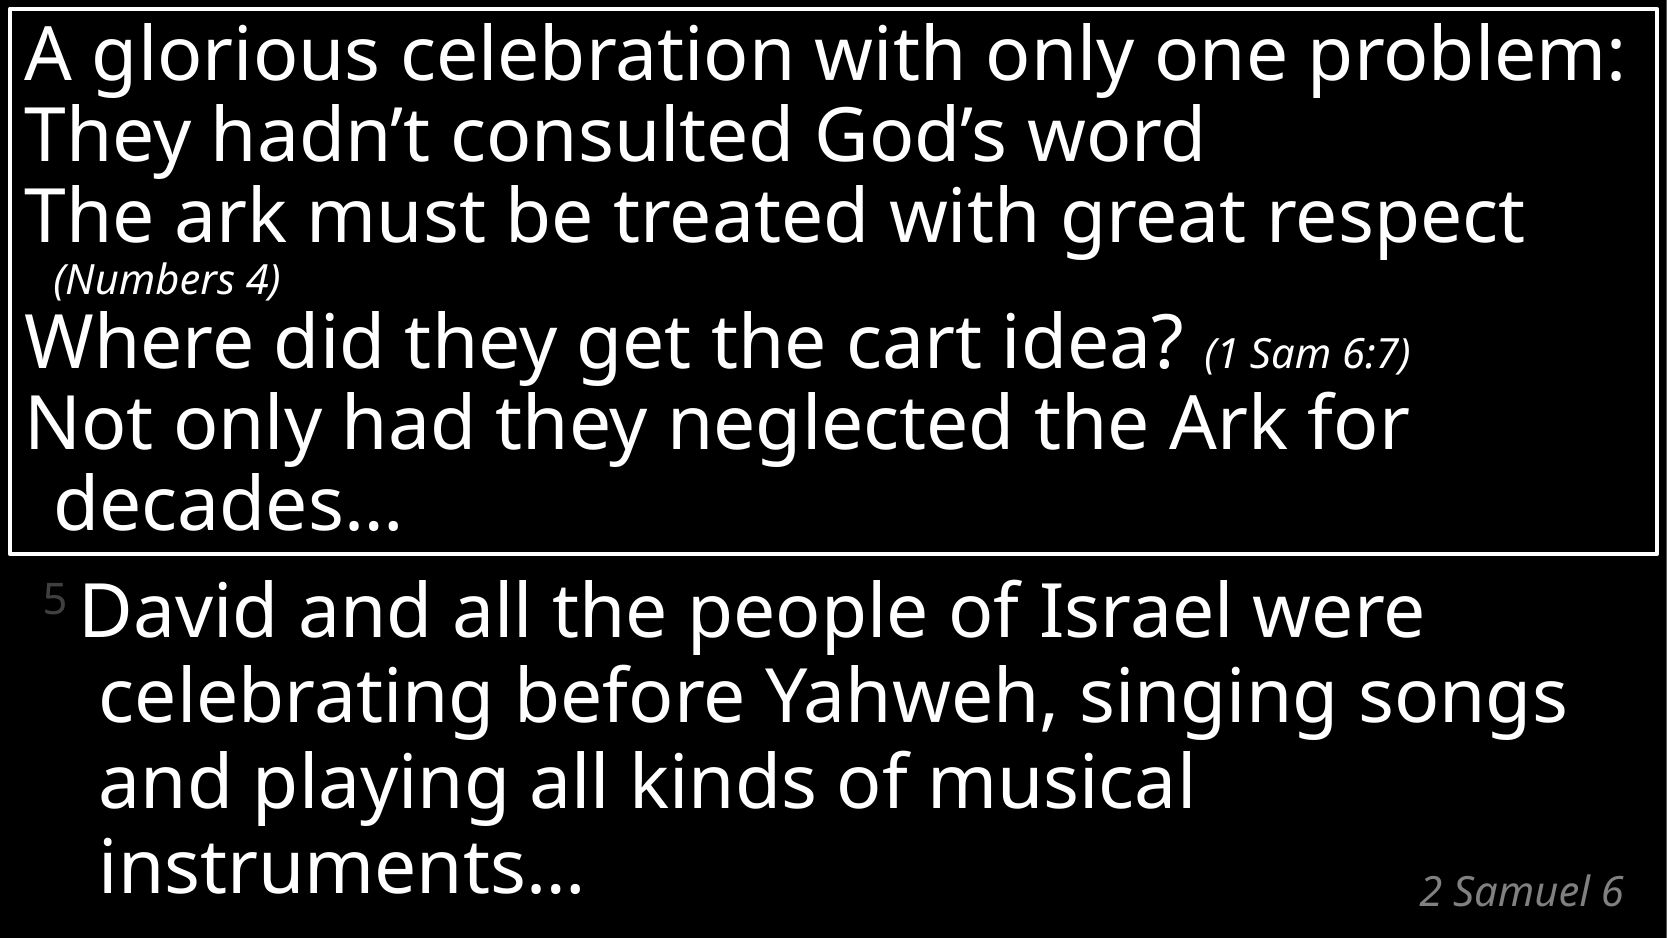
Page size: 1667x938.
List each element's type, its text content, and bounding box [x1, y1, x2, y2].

title 2 Samuel 6 [1058, 834, 1640, 923]
list 3 They placed the Ark of God on a new cart and brought it from Abinadab’s house, which was on a hill. Uzzah and Ahio, Abinadab’s sons, were guiding the cart 4 that carried the Ark of God… 5 David and all the people of Israel were celebrating before Yahweh, singing songs and playing all kinds of musical instruments… [27, 555, 1640, 813]
text_box A glorious celebration with only one problem: They hadn’t consulted God’s word The ark must be treated with great respect (Numbers 4) Where did they get the cart idea? (1 Sam 6:7) Not only had they neglected the Ark for decades… [9, 8, 1657, 555]
